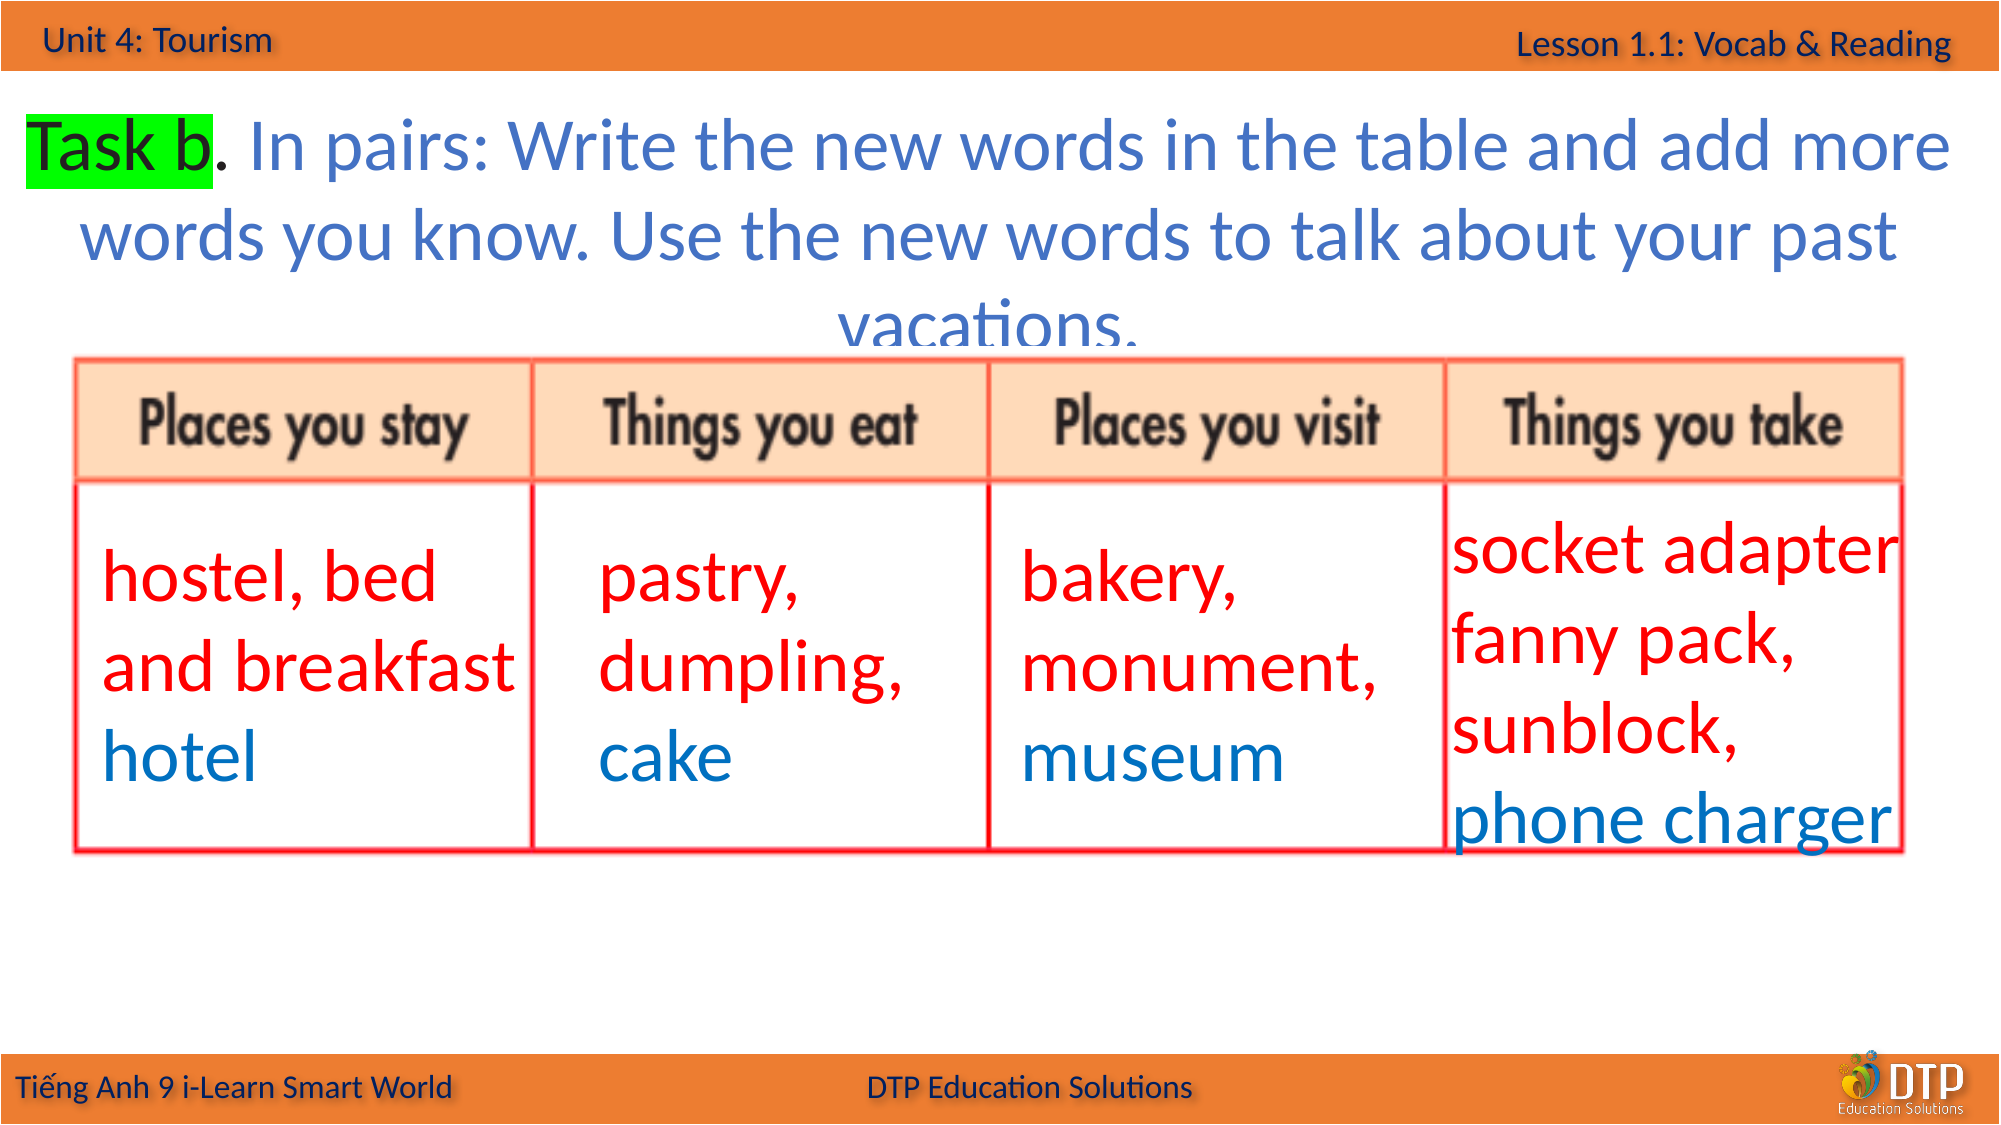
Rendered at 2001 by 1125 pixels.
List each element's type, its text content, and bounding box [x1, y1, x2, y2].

picture [64, 346, 1914, 870]
text_box Task b. In pairs: Write the new words in the table and add more words you know. Use the new words to talk about your past vacations. [0, 87, 1980, 373]
picture [1839, 1050, 1963, 1114]
